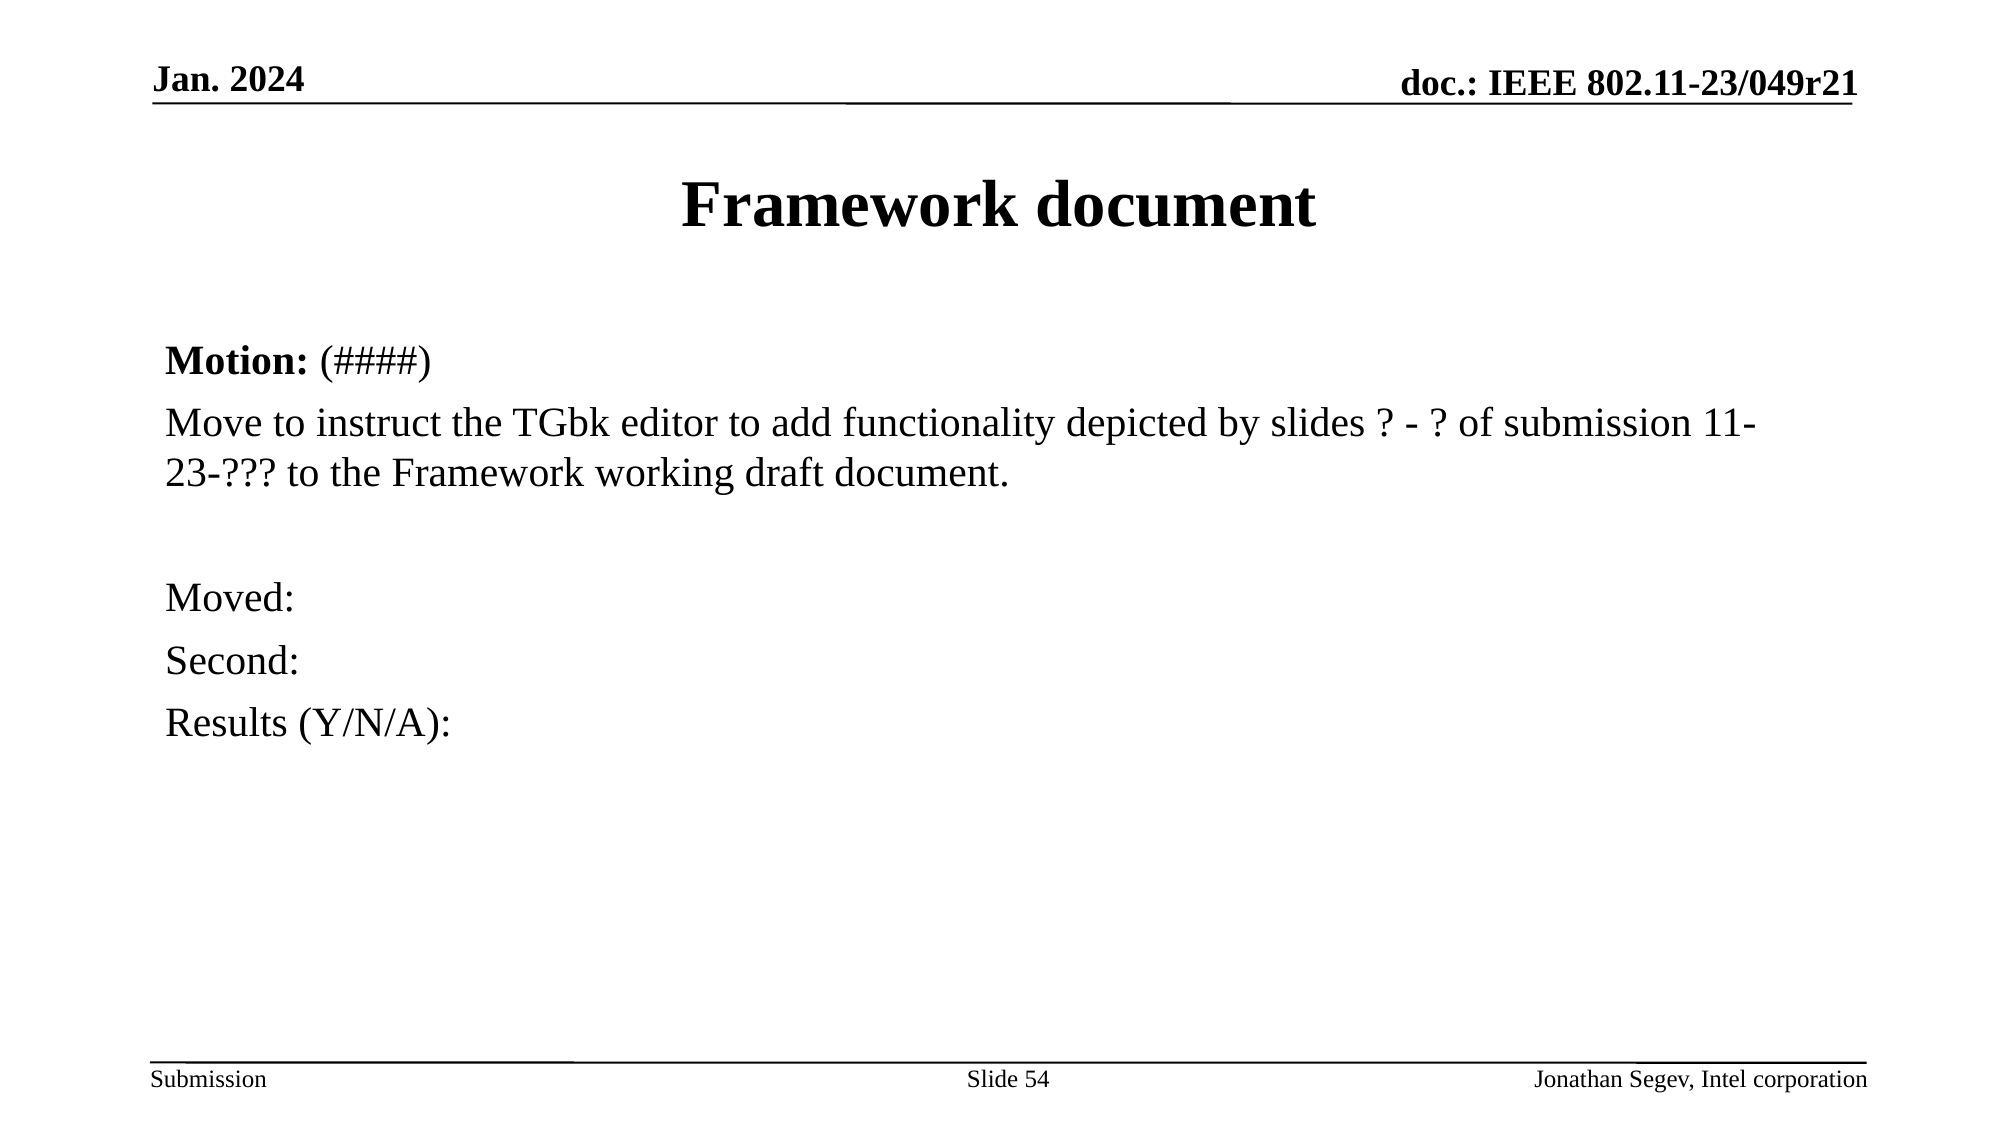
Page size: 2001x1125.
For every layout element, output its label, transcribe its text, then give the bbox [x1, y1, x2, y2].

slide_number Slide 54 [950, 1061, 1067, 1123]
title Framework document [149, 112, 1850, 288]
footer Jonathan Segev, Intel corporation [1171, 1061, 1869, 1093]
list Motion: (####) Move to instruct the TGbk editor to add functionality depicted by slides ? - ? of submission 11-23-??? to the Framework working draft document. Moved: Second: Results (Y/N/A): [149, 324, 1850, 1000]
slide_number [152, 54, 563, 100]
